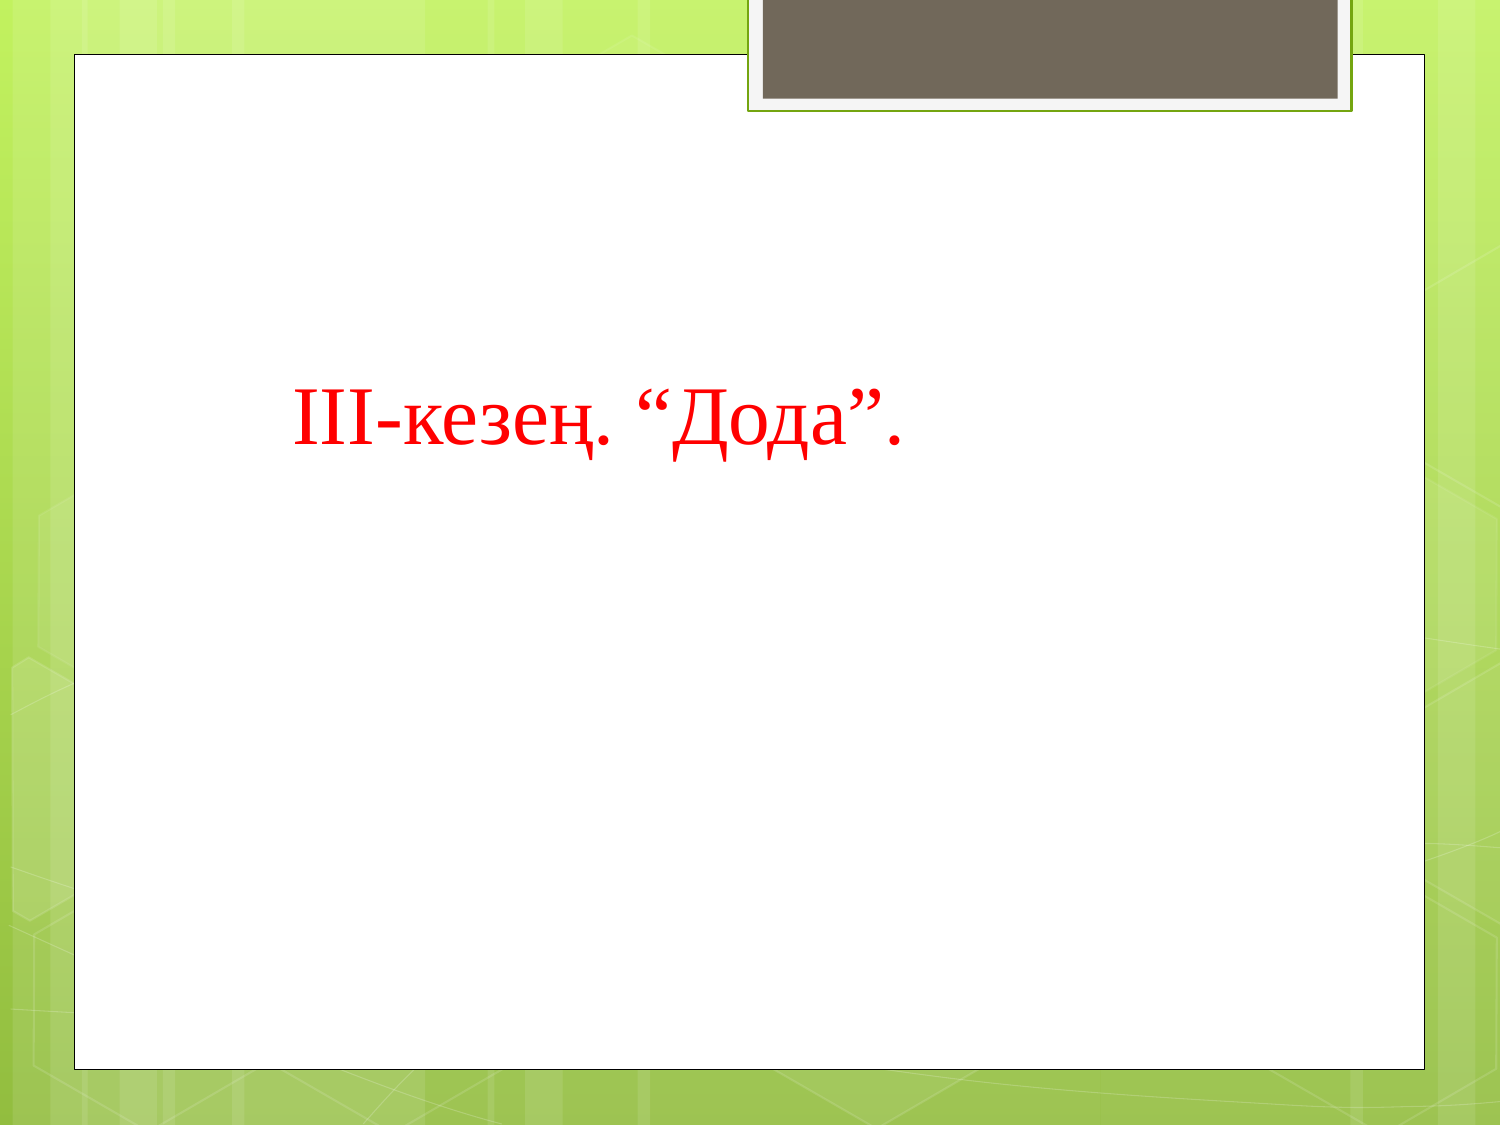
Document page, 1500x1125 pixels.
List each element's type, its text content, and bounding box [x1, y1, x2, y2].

list III-кезең. “Дода”. [265, 373, 1500, 1125]
